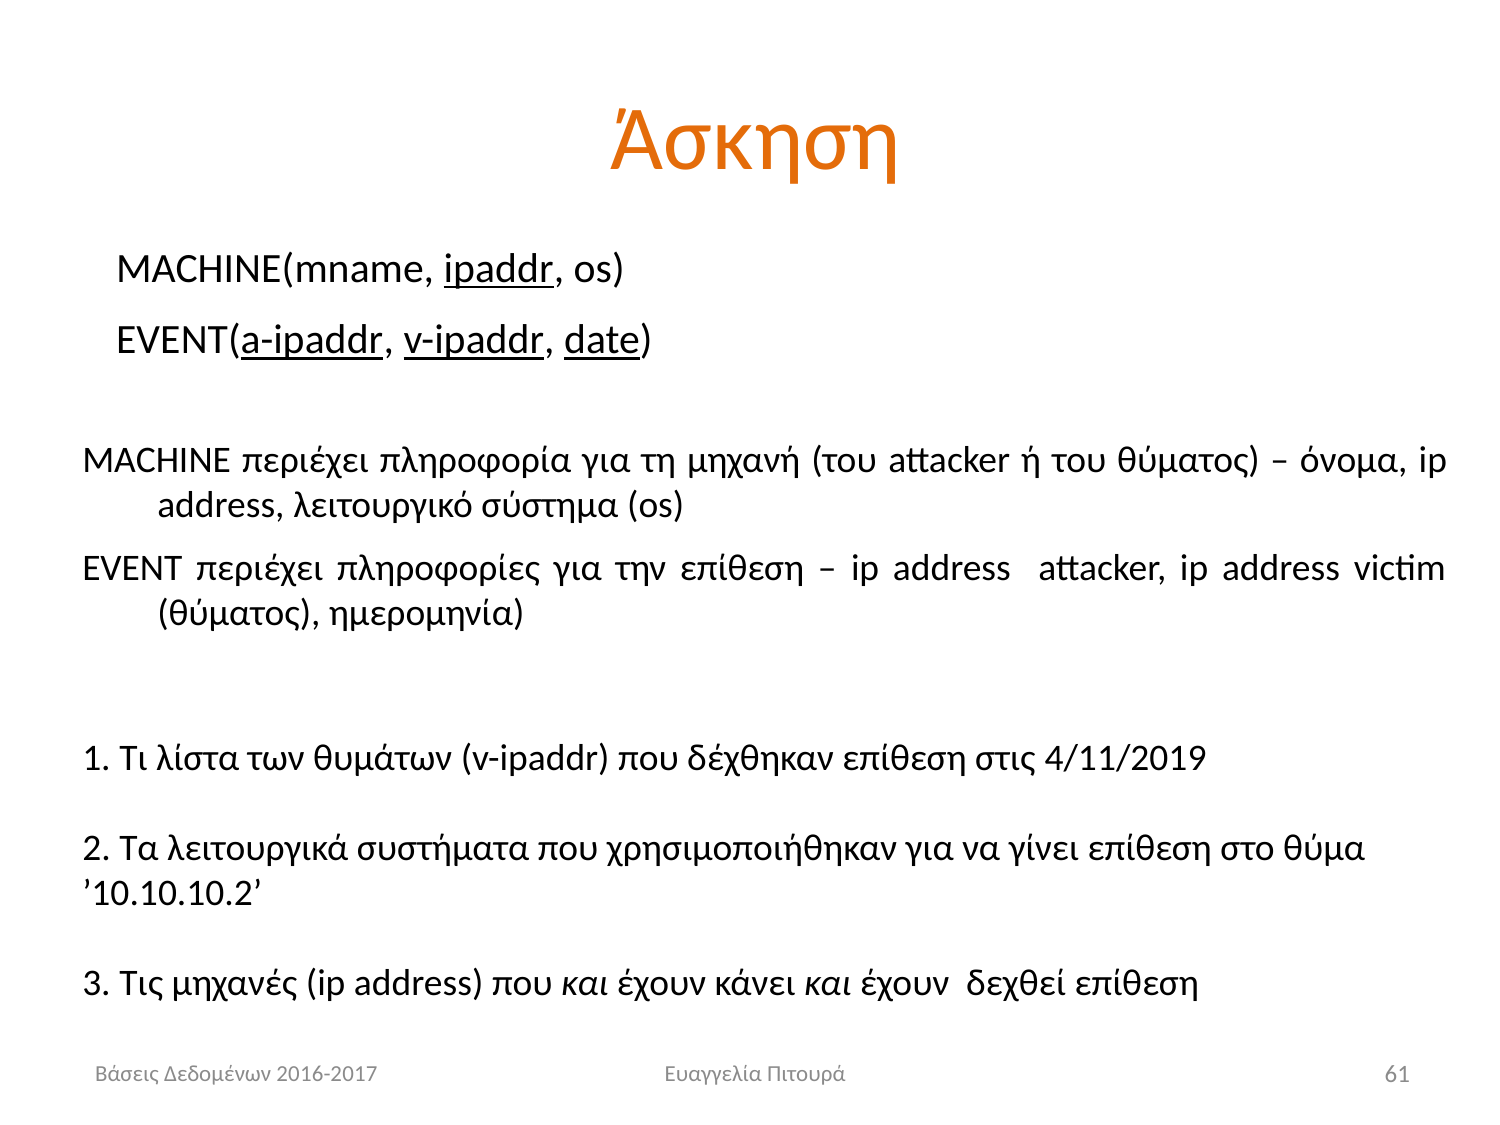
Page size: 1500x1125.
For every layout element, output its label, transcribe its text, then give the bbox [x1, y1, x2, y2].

title Άσκηση [81, 38, 1432, 227]
text_box 2. Τα λειτουργικά συστήματα που χρησιμοποιήθηκαν για να γίνει επίθεση στο θύμα ’10.10.10.2’ 3. Τις μηχανές (ip address) που και έχουν κάνει και έχουν δεχθεί επίθεση [67, 815, 1403, 1010]
slide_number Βάσεις Δεδομένων 2016-2017 [80, 1042, 431, 1103]
footer Ευαγγελία Πιτουρά [517, 1042, 993, 1103]
slide_number 61 [1074, 1042, 1425, 1103]
text_box MACHINE περιέχει πληροφορία για τη μηχανή (του attacker ή του θύματος) – όνομα, ip address, λειτουργικό σύστημα (os) EVENT περιέχει πληροφορίες για την επίθεση – ip address attacker, ip address victim (θύματος), ημερομηνία) [67, 427, 1462, 641]
text_box MACHINE(mname, ipaddr, os) EVENT(a-ipaddr, v-ipaddr, date) [101, 233, 976, 370]
text_box 1. Τι λίστα των θυμάτων (v-ipaddr) που δέχθηκαν επίθεση στις 4/11/2019 [67, 725, 1403, 786]
